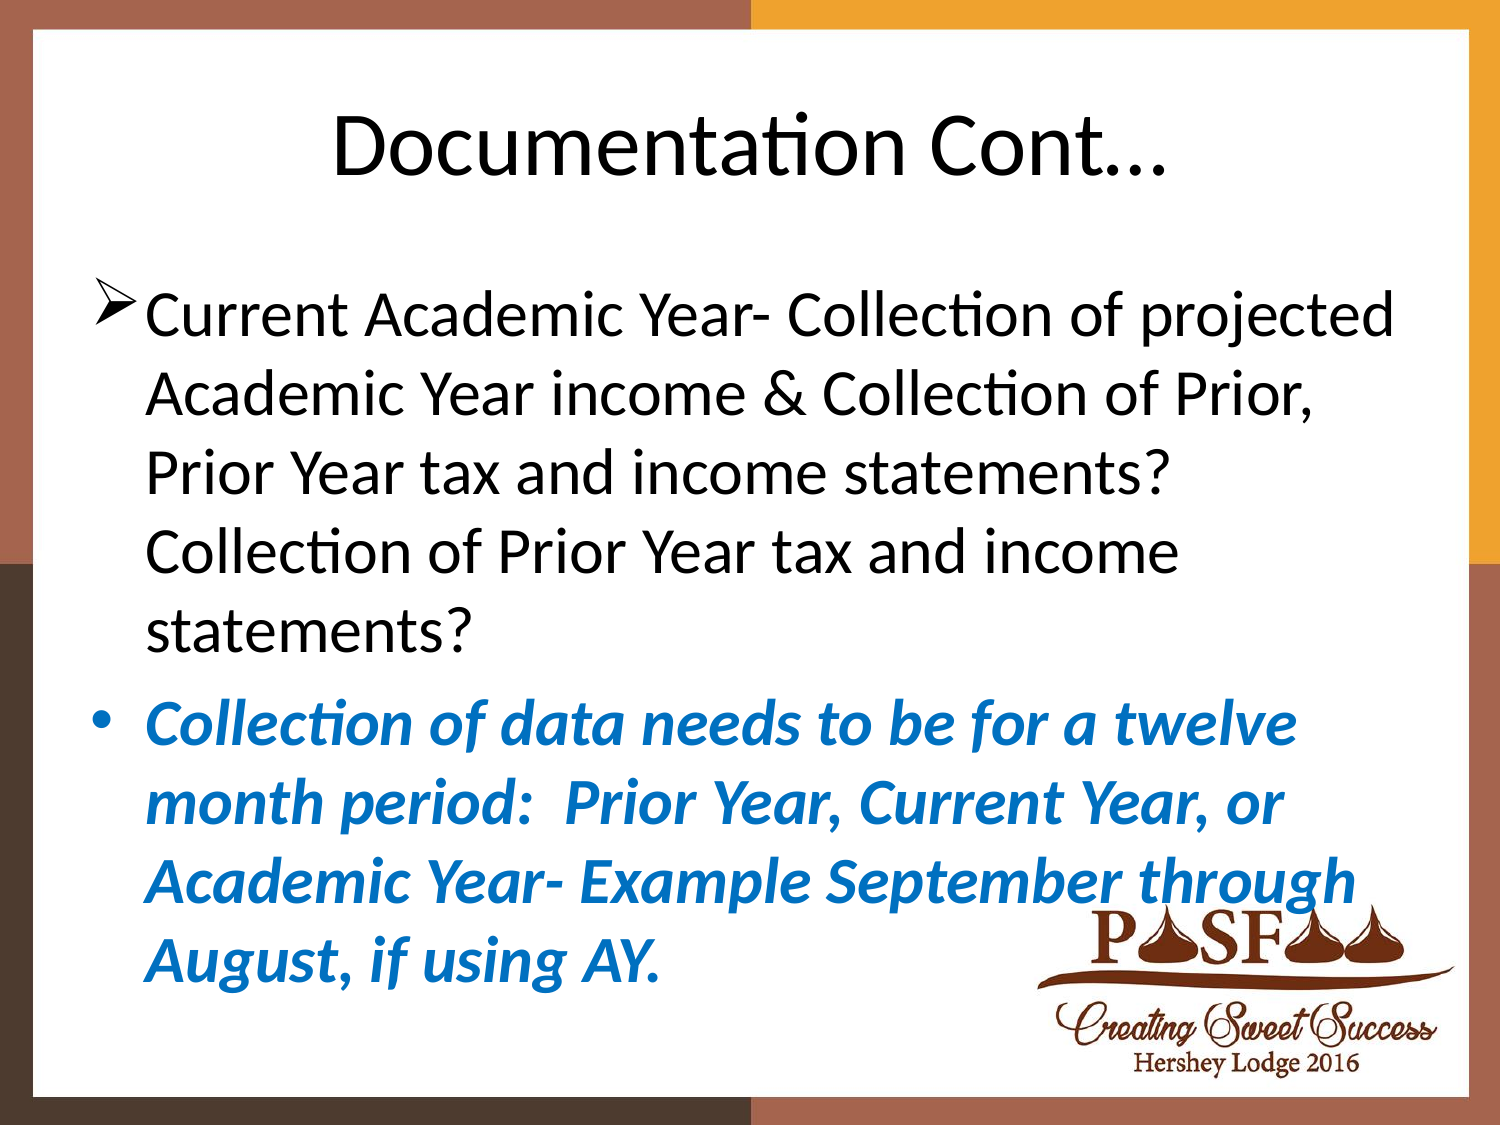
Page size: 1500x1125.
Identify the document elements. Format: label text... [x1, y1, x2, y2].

picture [0, 0, 1500, 1125]
title Documentation Cont… [75, 45, 1425, 233]
list Current Academic Year- Collection of projected Academic Year income & Collection of Prior, Prior Year tax and income statements? Collection of Prior Year tax and income statements? Collection of data needs to be for a twelve month period: Prior Year, Current Year, or Academic Year- Example September through August, if using AY. [75, 262, 1425, 1005]
